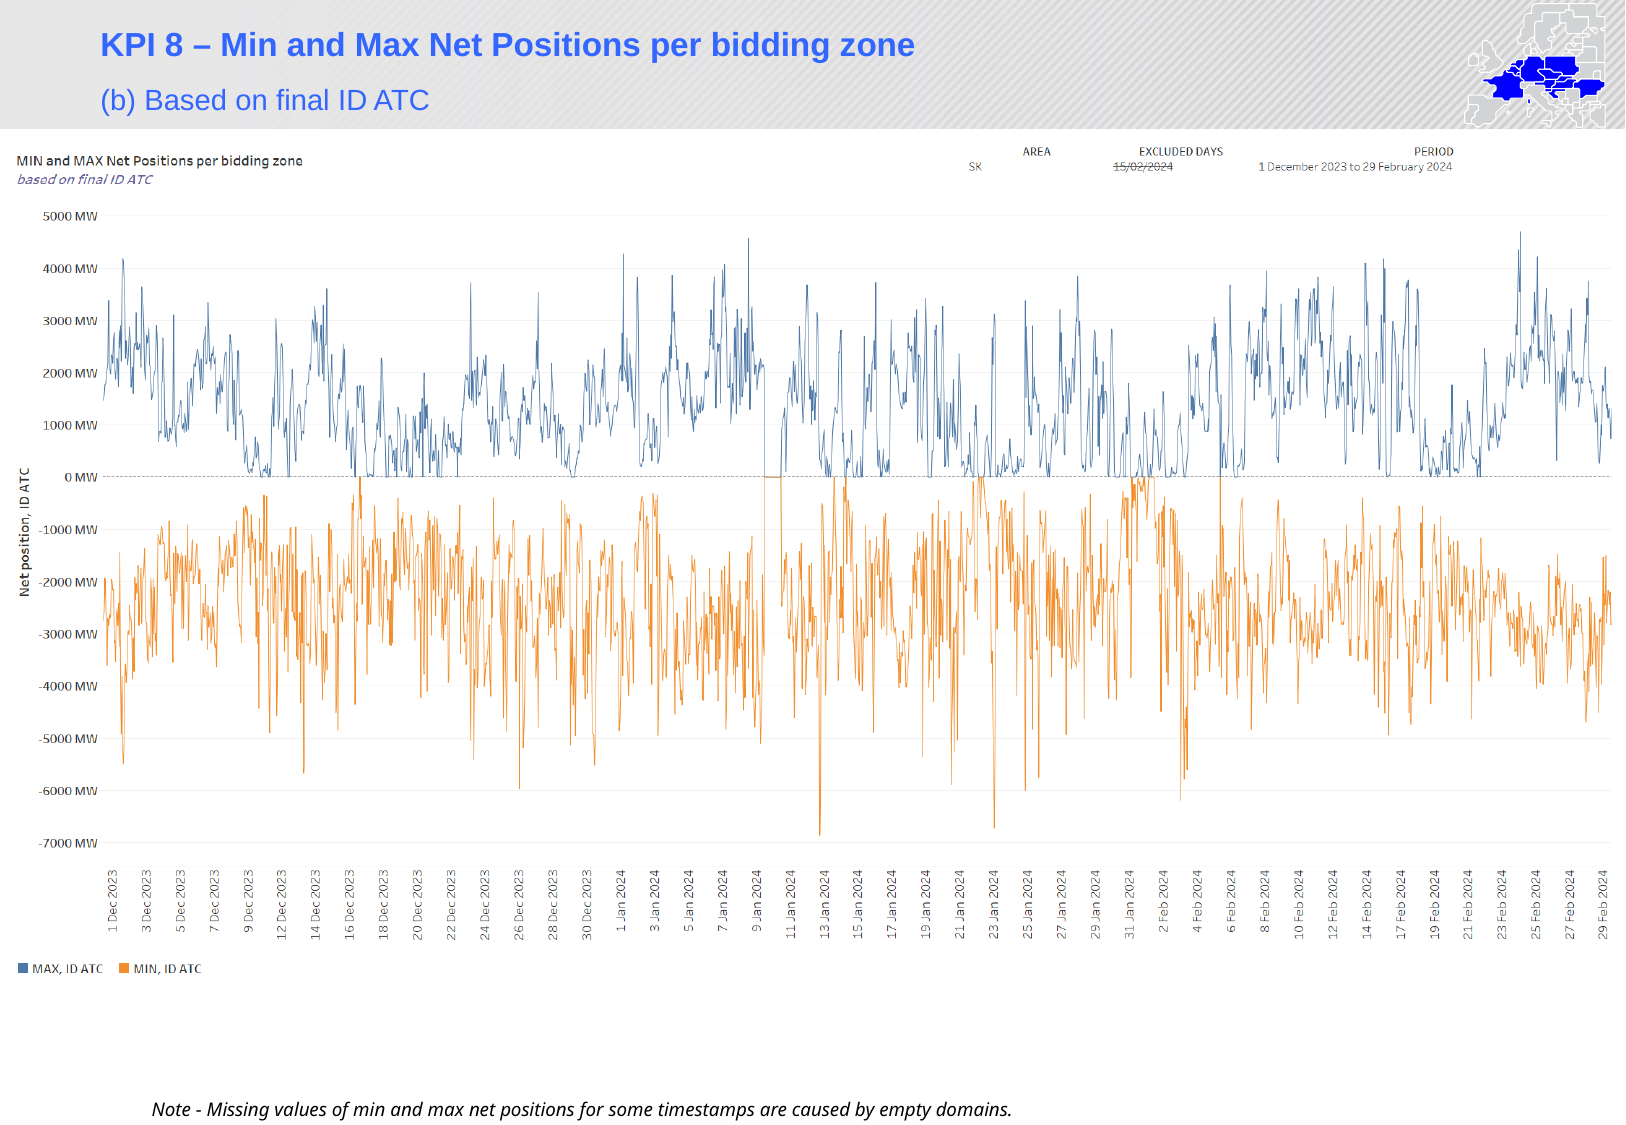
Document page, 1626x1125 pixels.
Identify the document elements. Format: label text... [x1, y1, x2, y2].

text_box Note - Missing values of min and max net positions for some timestamps are caused by empty domains. [136, 1090, 1625, 1125]
title KPI 8 – Min and Max Net Positions per bidding zone [88, 17, 1245, 73]
list (b) Based on final ID ATC [88, 75, 1506, 127]
picture [0, 0, 1625, 996]
